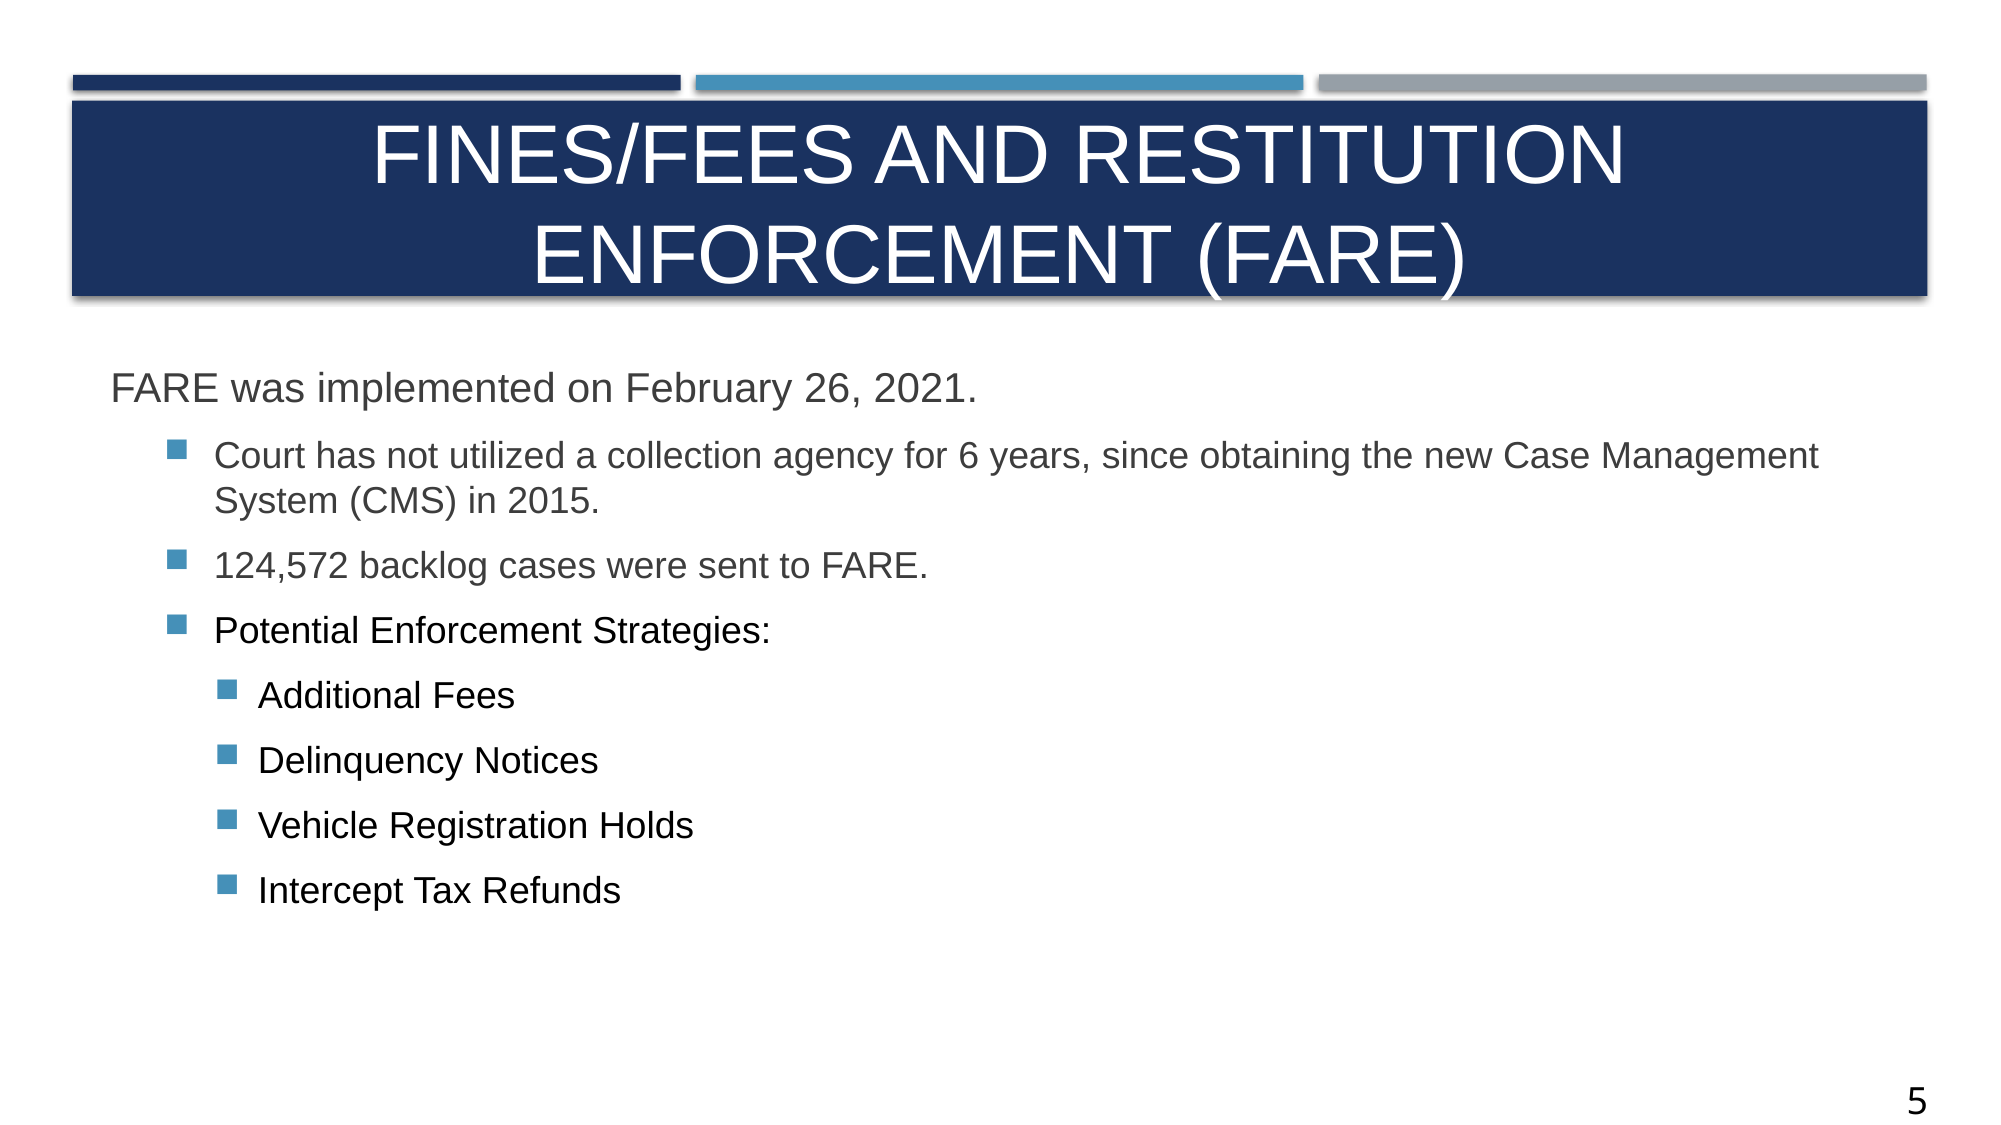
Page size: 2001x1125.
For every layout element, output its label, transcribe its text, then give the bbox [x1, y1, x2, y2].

title FINES/FEES AND RESTITUTION ENFORCEMENT (fare) [95, 115, 1905, 309]
text_box 5 [1891, 1069, 1982, 1125]
list FARE was implemented on February 26, 2021. Court has not utilized a collection agency for 6 years, since obtaining the new Case Management System (CMS) in 2015. 124,572 backlog cases were sent to FARE. Potential Enforcement Strategies: Additional Fees Delinquency Notices Vehicle Registration Holds Intercept Tax Refunds [95, 325, 1905, 1084]
